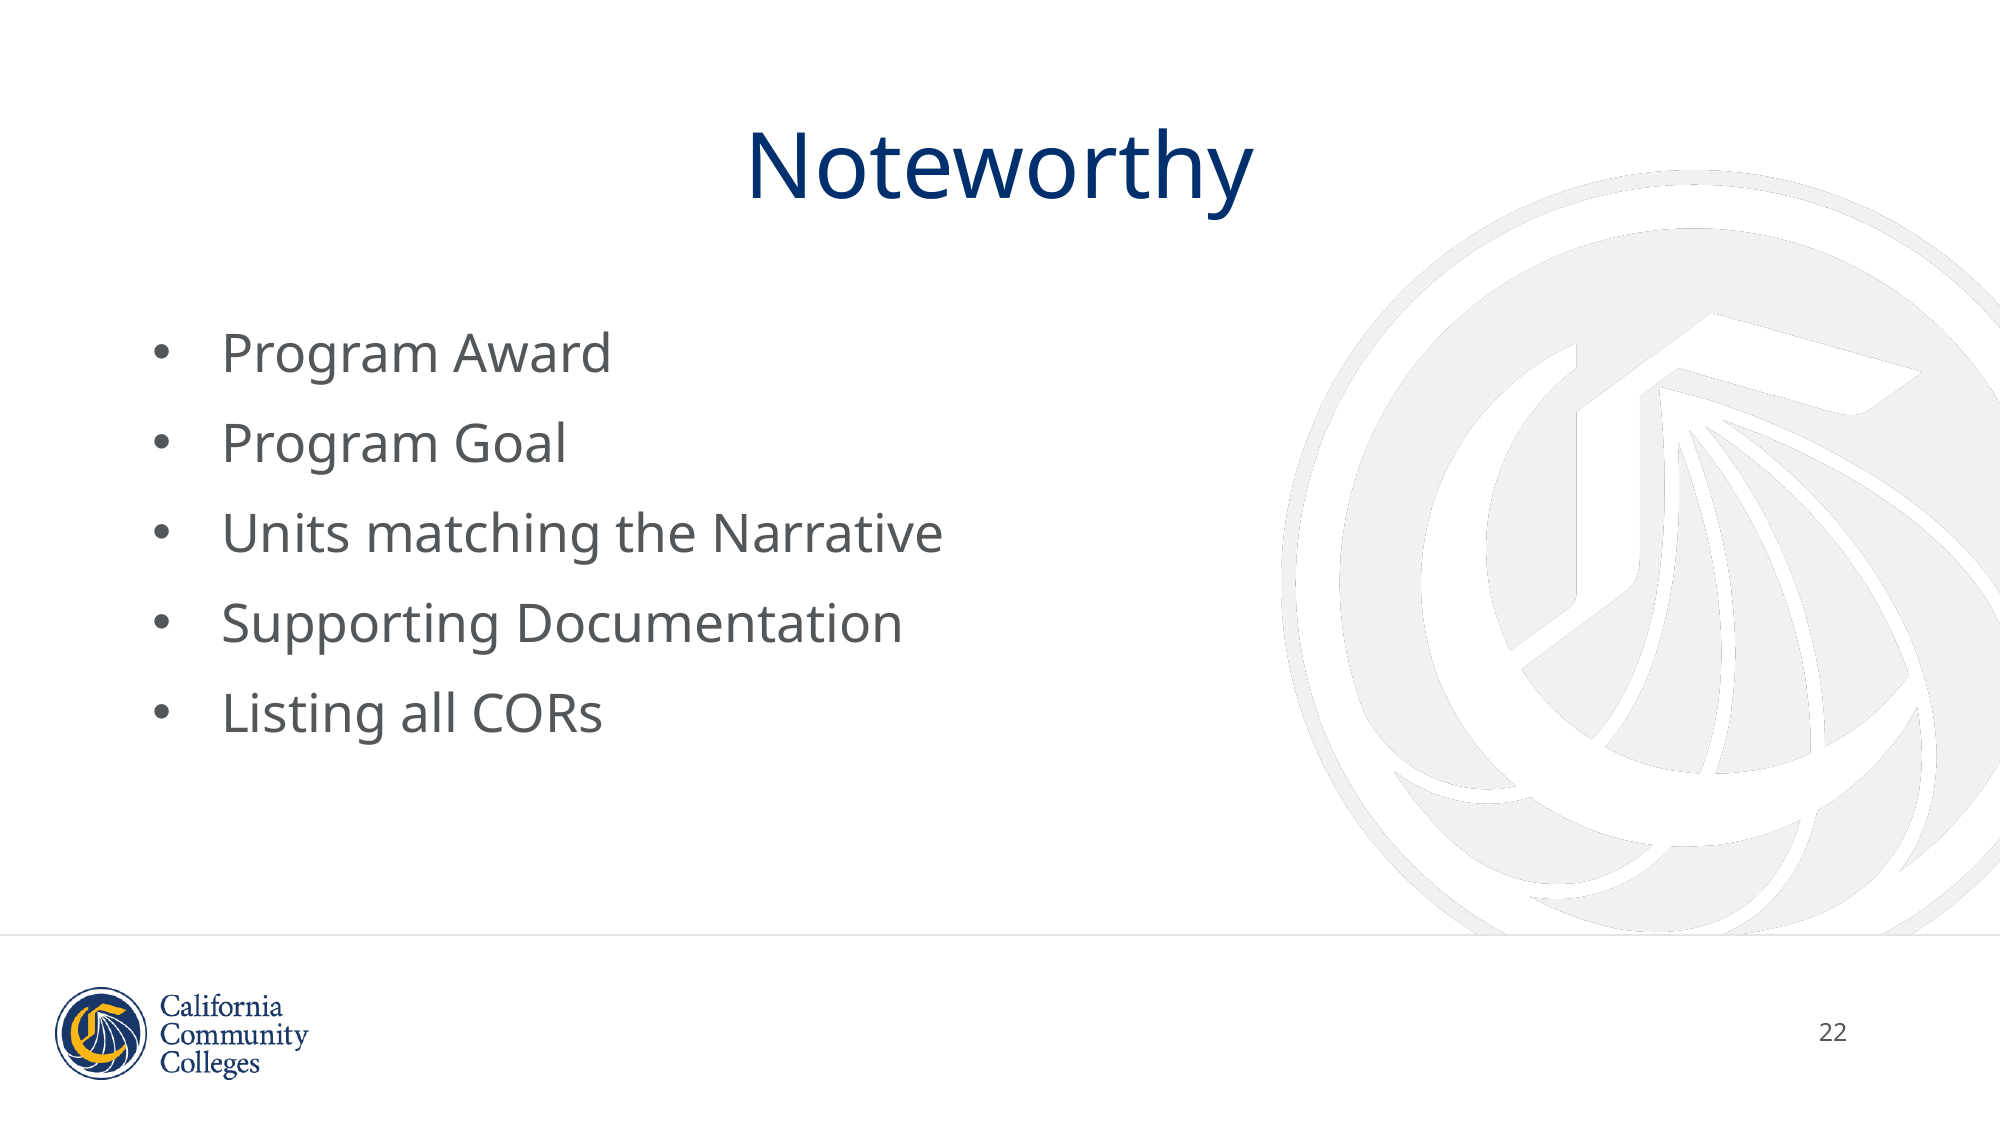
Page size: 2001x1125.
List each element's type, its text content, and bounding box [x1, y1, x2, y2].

picture [1281, 170, 2000, 934]
list Program Award Program Goal Units matching the Narrative Supporting Documentation Listing all CORs [137, 299, 1863, 757]
picture [52, 984, 312, 1083]
title Noteworthy [137, 59, 1863, 278]
slide_number 22 [1412, 1003, 1863, 1064]
